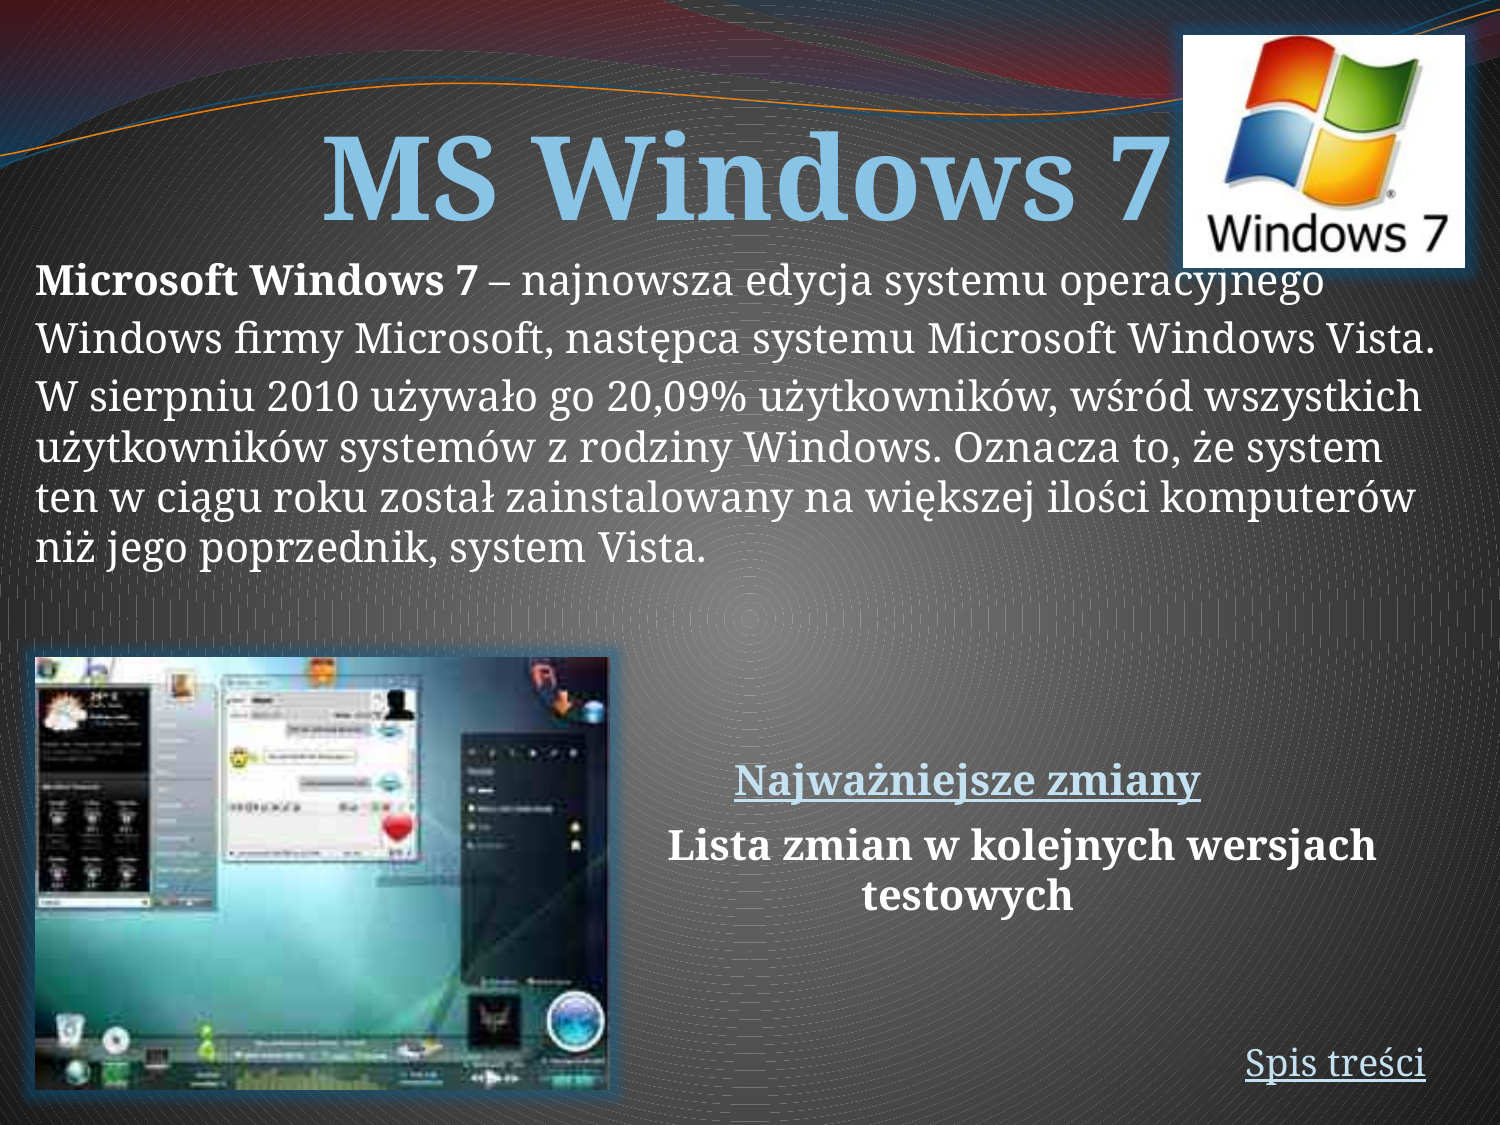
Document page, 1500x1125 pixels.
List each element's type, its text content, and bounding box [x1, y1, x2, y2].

picture [1183, 34, 1466, 269]
title MS Windows 7 [105, 81, 1176, 244]
text_box Spis treści [1230, 1031, 1465, 1097]
picture [34, 657, 610, 1091]
subtitle Microsoft Windows 7 – najnowsza edycja systemu operacyjnego Windows firmy Microsoft, następca systemu Microsoft Windows Vista. W sierpniu 2010 używało go 20,09% użytkowników, wśród wszystkich użytkowników systemów z rodziny Windows. Oznacza to, że system ten w ciągu roku został zainstalowany na większej ilości komputerów niż jego poprzednik, system Vista. Najważniejsze zmiany Lista zmian w kolejnych wersjach testowych [34, 245, 1454, 1091]
